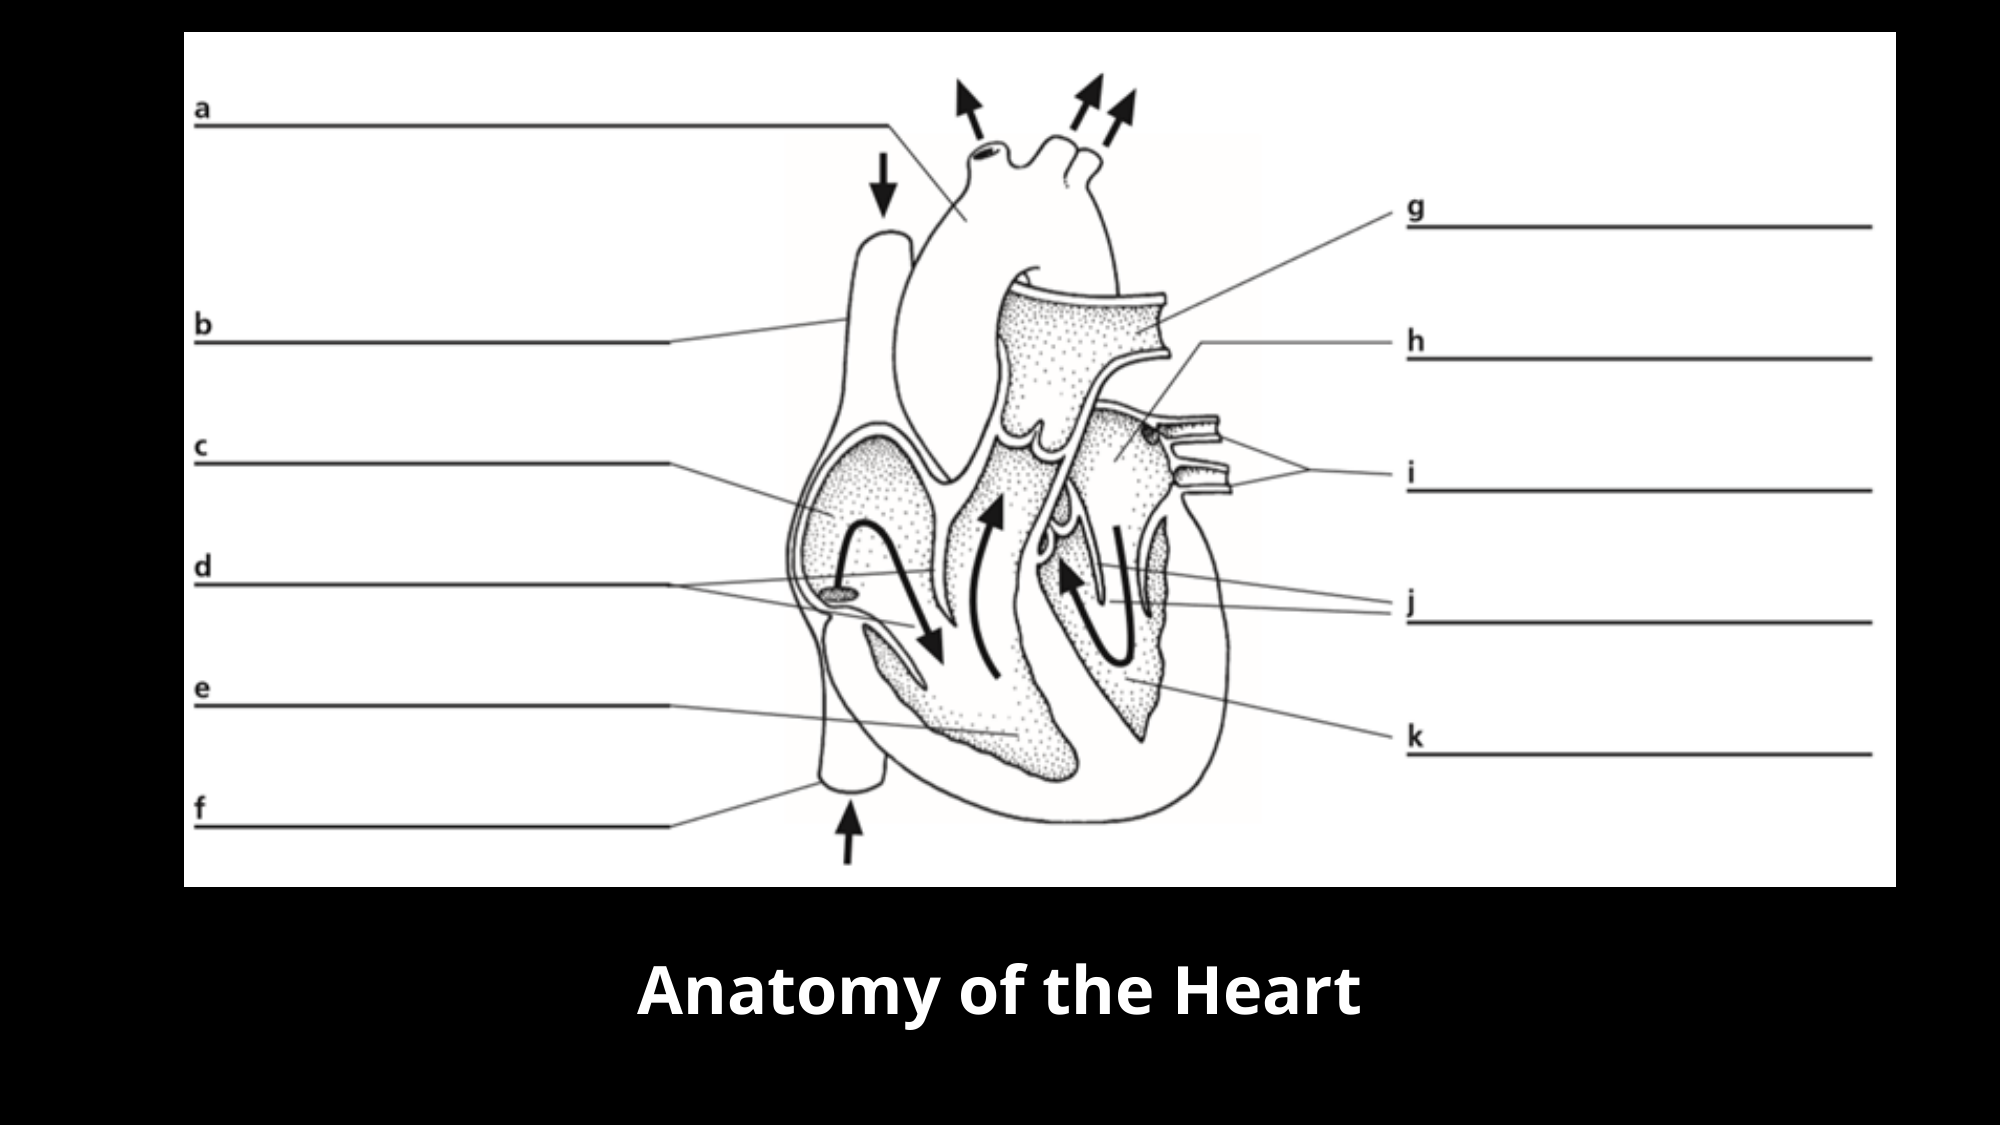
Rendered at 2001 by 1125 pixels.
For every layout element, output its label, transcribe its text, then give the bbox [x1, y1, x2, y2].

title Anatomy of the Heart [105, 948, 1895, 1054]
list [184, 32, 1896, 887]
